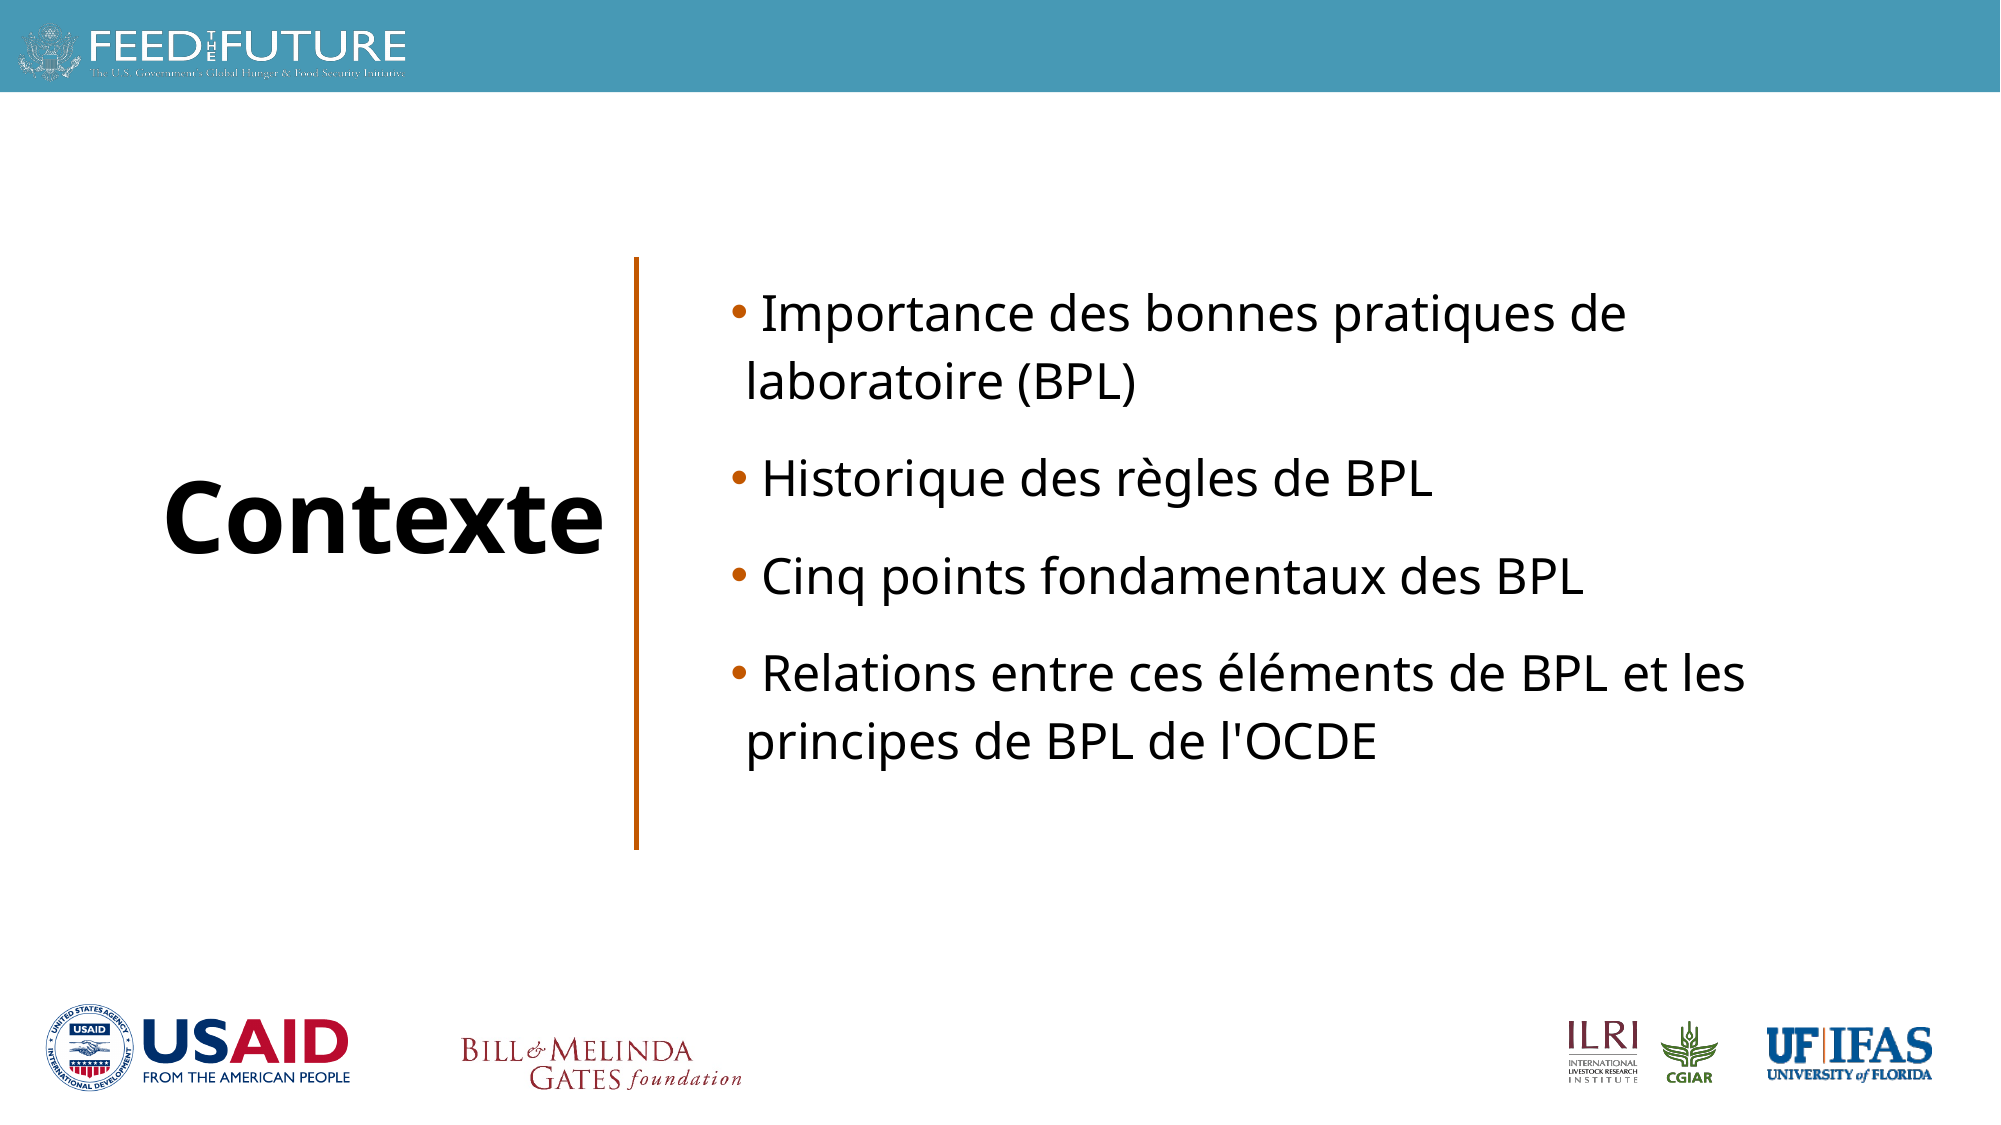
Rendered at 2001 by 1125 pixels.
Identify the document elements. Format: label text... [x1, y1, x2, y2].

text_box Importance des bonnes pratiques de laboratoire (BPL) Historique des règles de BPL Cinq points fondamentaux des BPL Relations entre ces éléments de BPL et les principes de BPL de l'OCDE [715, 105, 1850, 947]
picture [461, 1037, 741, 1090]
picture [0, 975, 391, 1125]
picture [1767, 1027, 1932, 1083]
text_box Contexte [31, 86, 622, 947]
picture [1569, 1021, 1718, 1083]
